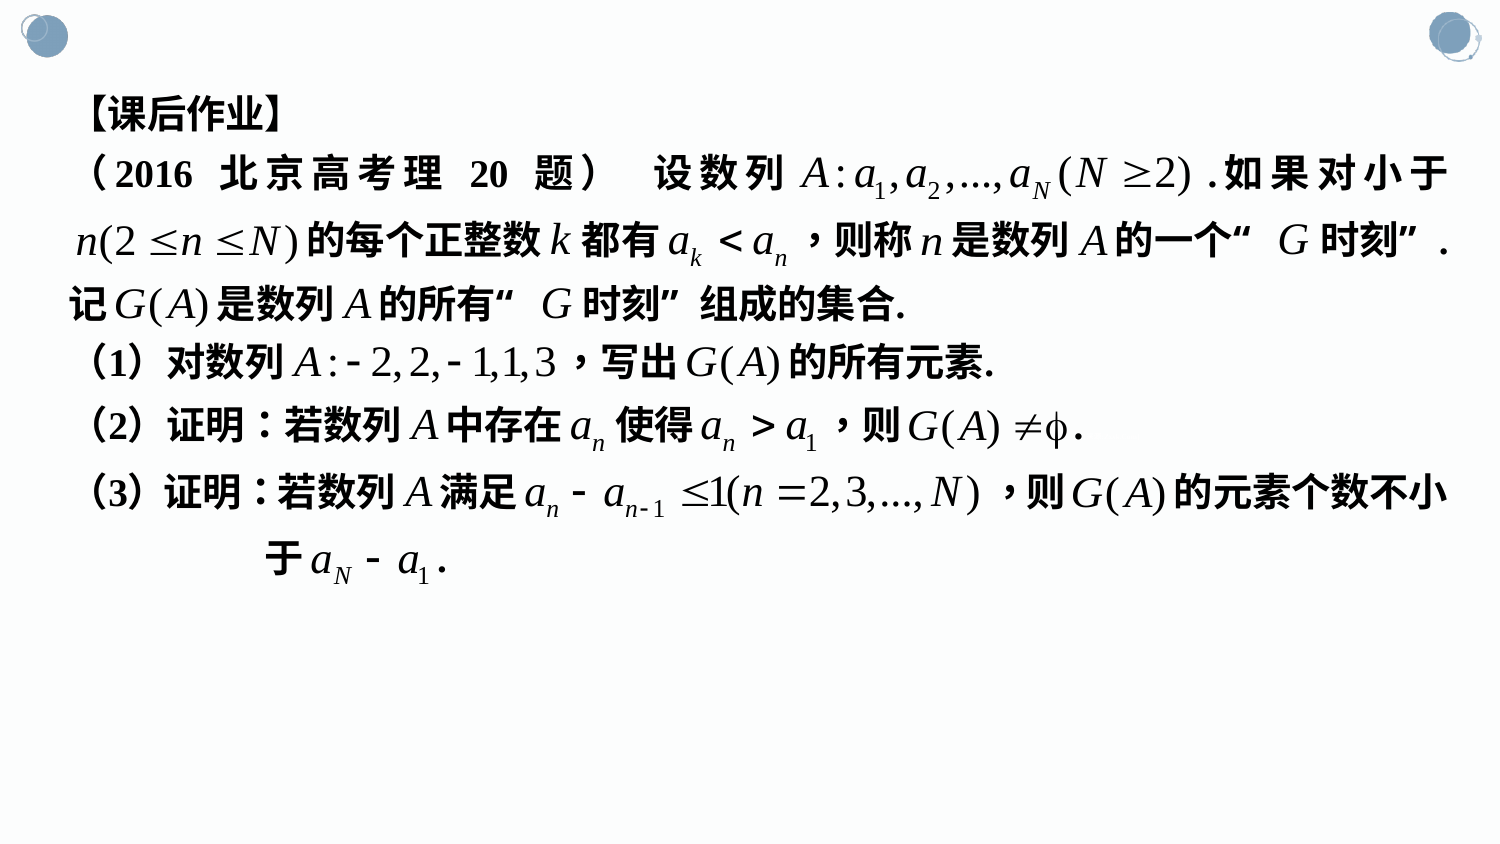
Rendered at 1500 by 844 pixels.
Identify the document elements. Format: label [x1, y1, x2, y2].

text_box [68, 85, 1451, 752]
picture [1411, 0, 1500, 73]
picture [0, 0, 89, 73]
